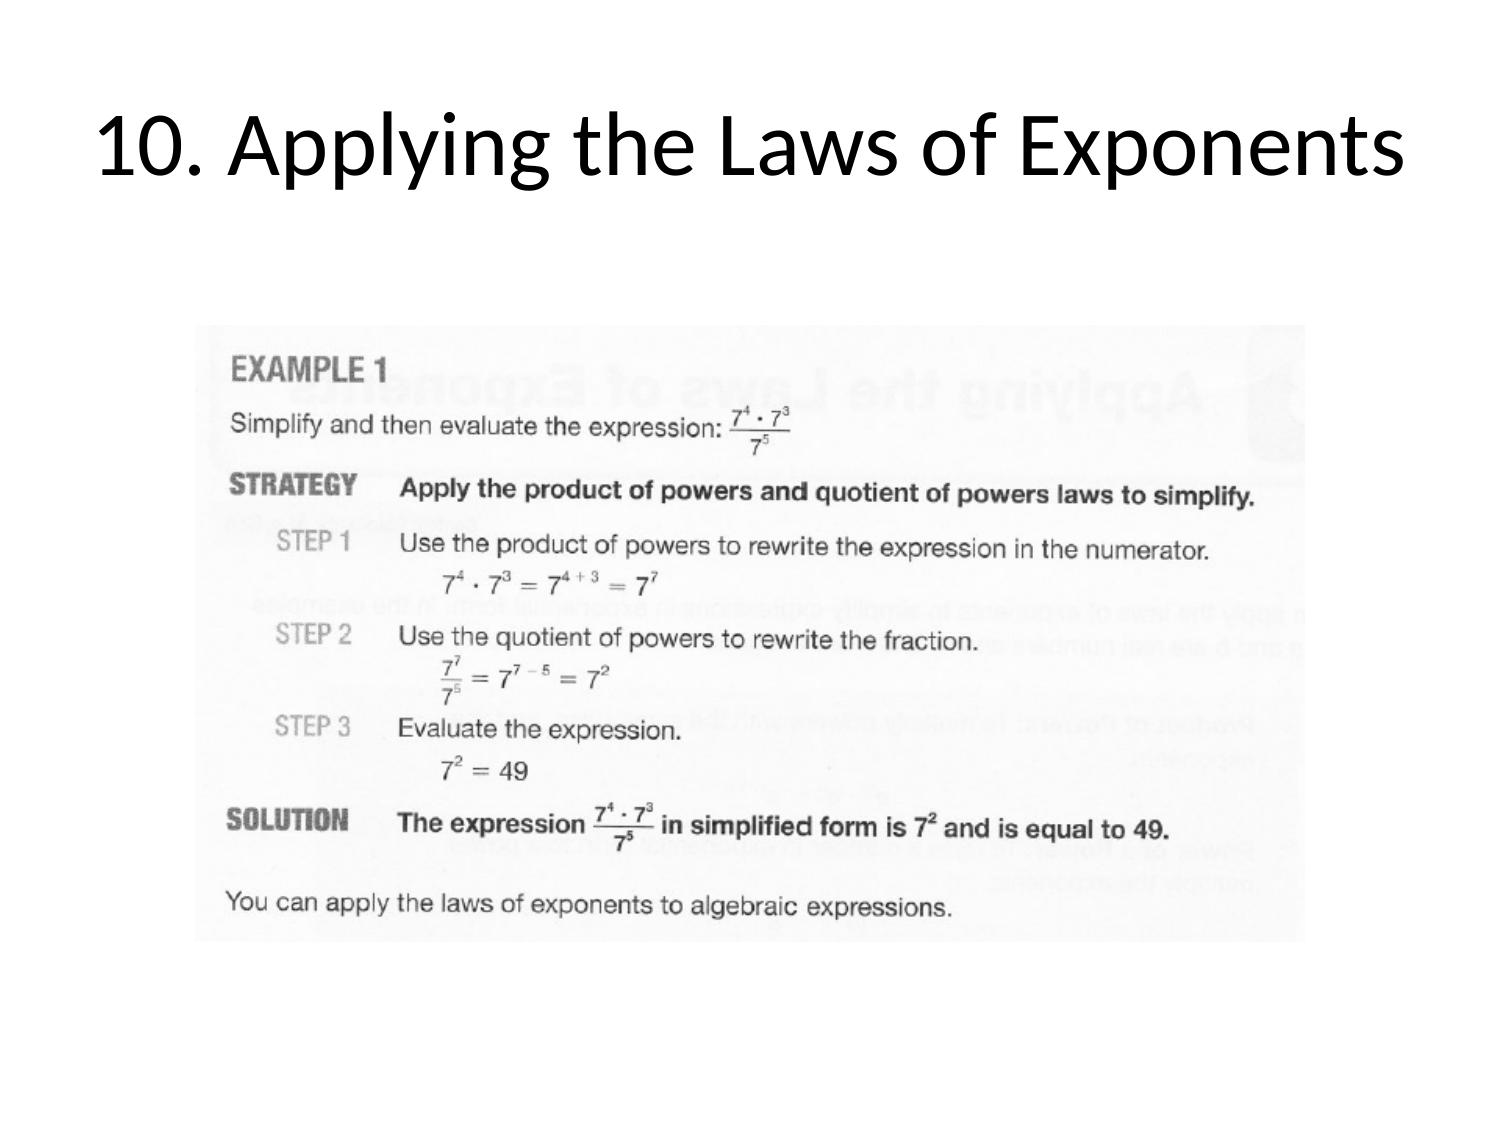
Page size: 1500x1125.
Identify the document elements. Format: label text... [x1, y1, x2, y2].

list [194, 325, 1305, 942]
title 10. Applying the Laws of Exponents [75, 45, 1425, 233]
